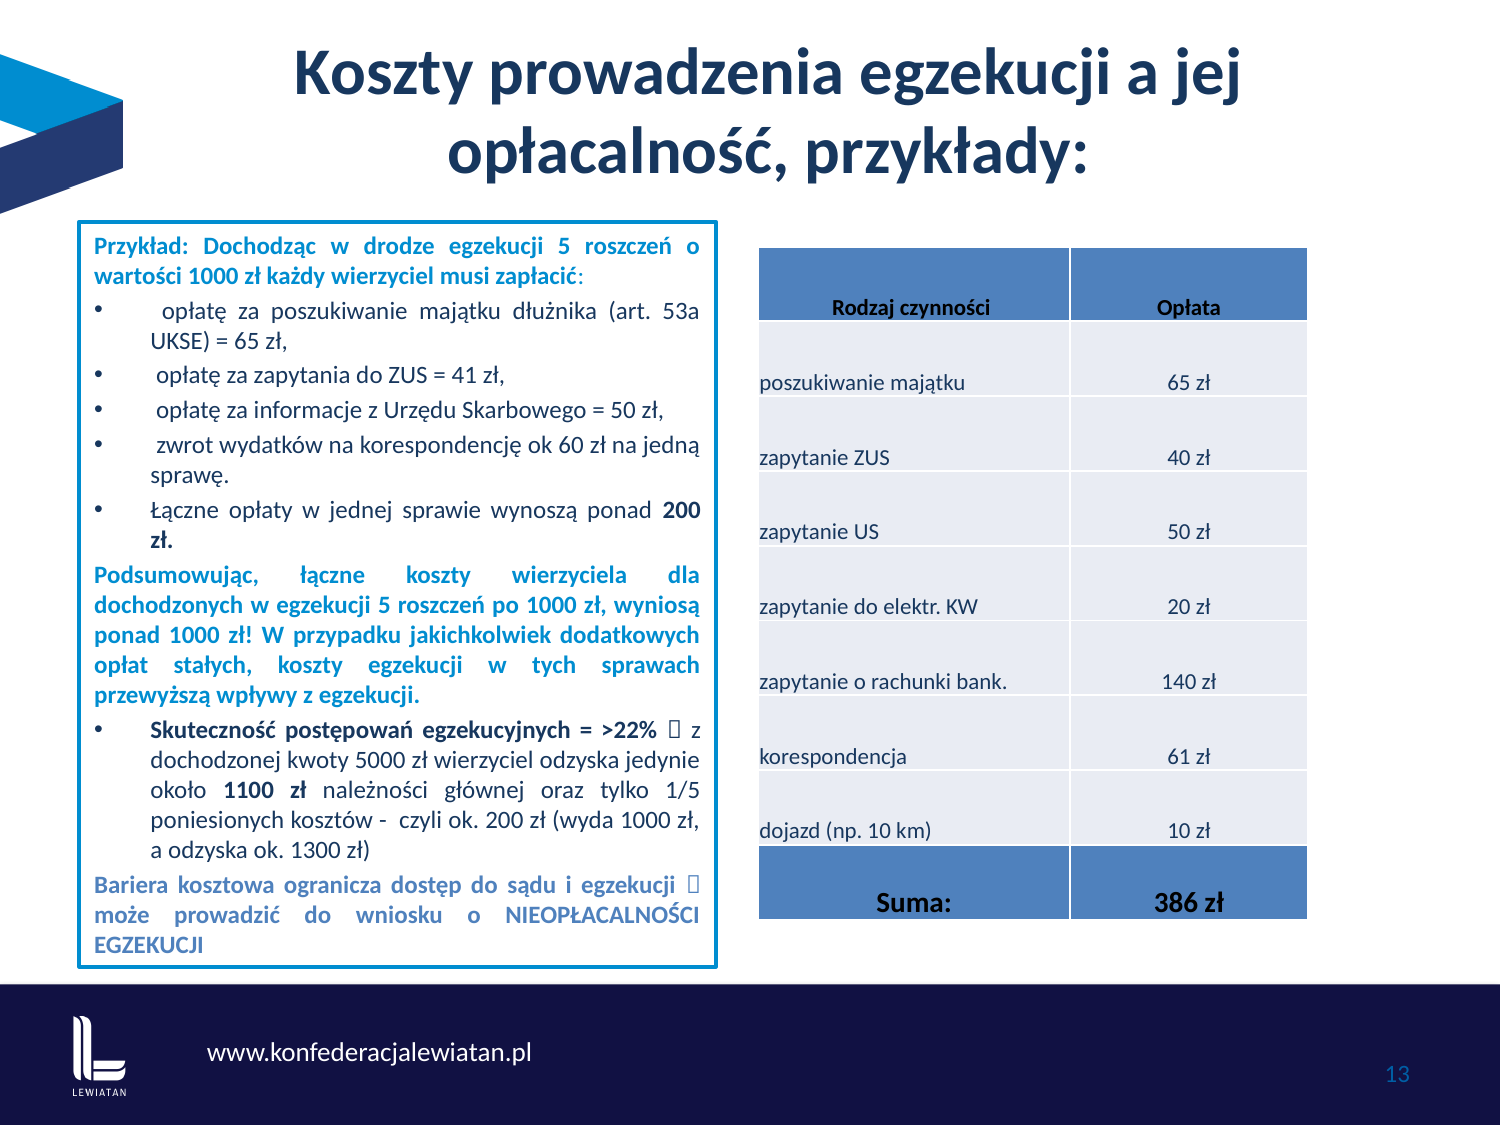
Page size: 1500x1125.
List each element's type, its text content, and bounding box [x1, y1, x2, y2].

table_header Rodzaj czynności [759, 248, 1069, 320]
table_cell dojazd (np. 10 km) [759, 771, 1069, 844]
picture [0, 102, 123, 216]
table_cell 386 zł [1071, 846, 1307, 919]
table_cell 140 zł [1071, 621, 1307, 694]
picture [36, 1016, 163, 1096]
table_cell Suma: [759, 846, 1069, 919]
text_box Przykład: Dochodząc w drodze egzekucji 5 roszczeń o wartości 1000 zł każdy wierzyciel musi zapłacić: opłatę za poszukiwanie majątku dłużnika (art. 53a UKSE) = 65 zł, opłatę za zapytania do ZUS = 41 zł, opłatę za informacje z Urzędu Skarbowego = 50 zł, zwrot wydatków na korespondencję ok 60 zł na jedną sprawę. Łączne opłaty w jednej sprawie wynoszą ponad 200 zł. Podsumowując, łączne koszty wierzyciela dla dochodzonych w egzekucji 5 roszczeń po 1000 zł, wyniosą ponad 1000 zł! W przypadku jakichkolwiek dodatkowych opłat stałych, koszty egzekucji w tych sprawach przewyższą wpływy z egzekucji. Skuteczność postępowań egzekucyjnych = >22%  z dochodzonej kwoty 5000 zł wierzyciel odzyska jedynie około 1100 zł należności głównej oraz tylko 1/5 poniesionych kosztów - czyli ok. 200 zł (wyda 1000 zł, a odzyska ok. 1300 zł) Bariera kosztowa ogranicza dostęp do sądu i egzekucji  może prowadzić do wniosku o NIEOPŁACALNOŚCI EGZEKUCJI [77, 220, 718, 969]
table_cell zapytanie US [759, 472, 1069, 545]
table_cell zapytanie o rachunki bank. [759, 621, 1069, 694]
table_cell zapytanie do elektr. KW [759, 547, 1069, 620]
slide_number 13 [1074, 1042, 1425, 1103]
list Koszty prowadzenia egzekucji a jej opłacalność, przykłady: [148, 20, 1390, 195]
table_cell zapytanie ZUS [759, 397, 1069, 470]
table_cell 20 zł [1071, 547, 1307, 620]
table_cell 40 zł [1071, 397, 1307, 470]
table_cell 50 zł [1071, 472, 1307, 545]
table_header Opłata [1071, 248, 1307, 320]
table_cell 65 zł [1071, 322, 1307, 395]
table_cell 10 zł [1071, 771, 1307, 844]
table_cell poszukiwanie majątku [759, 322, 1069, 395]
table_cell korespondencja [759, 696, 1069, 769]
picture [3, 54, 123, 99]
table_cell 61 zł [1071, 696, 1307, 769]
